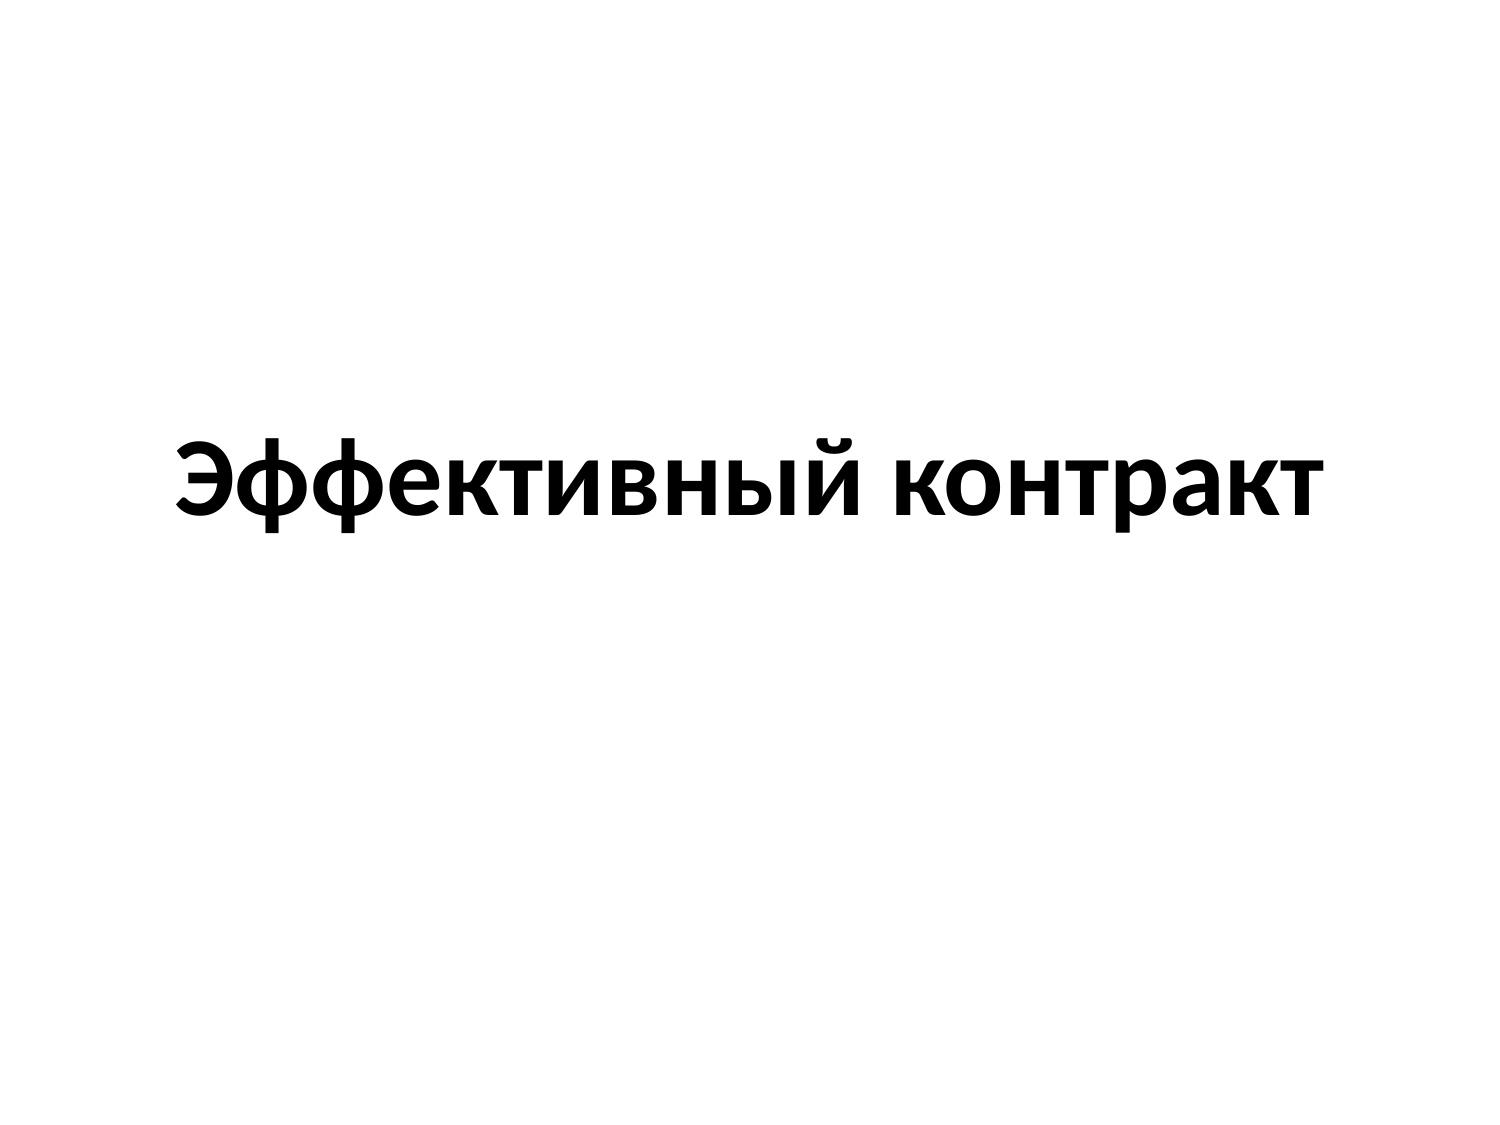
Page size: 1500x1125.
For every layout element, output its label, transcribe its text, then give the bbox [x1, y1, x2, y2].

title Эффективный контракт [112, 349, 1388, 591]
